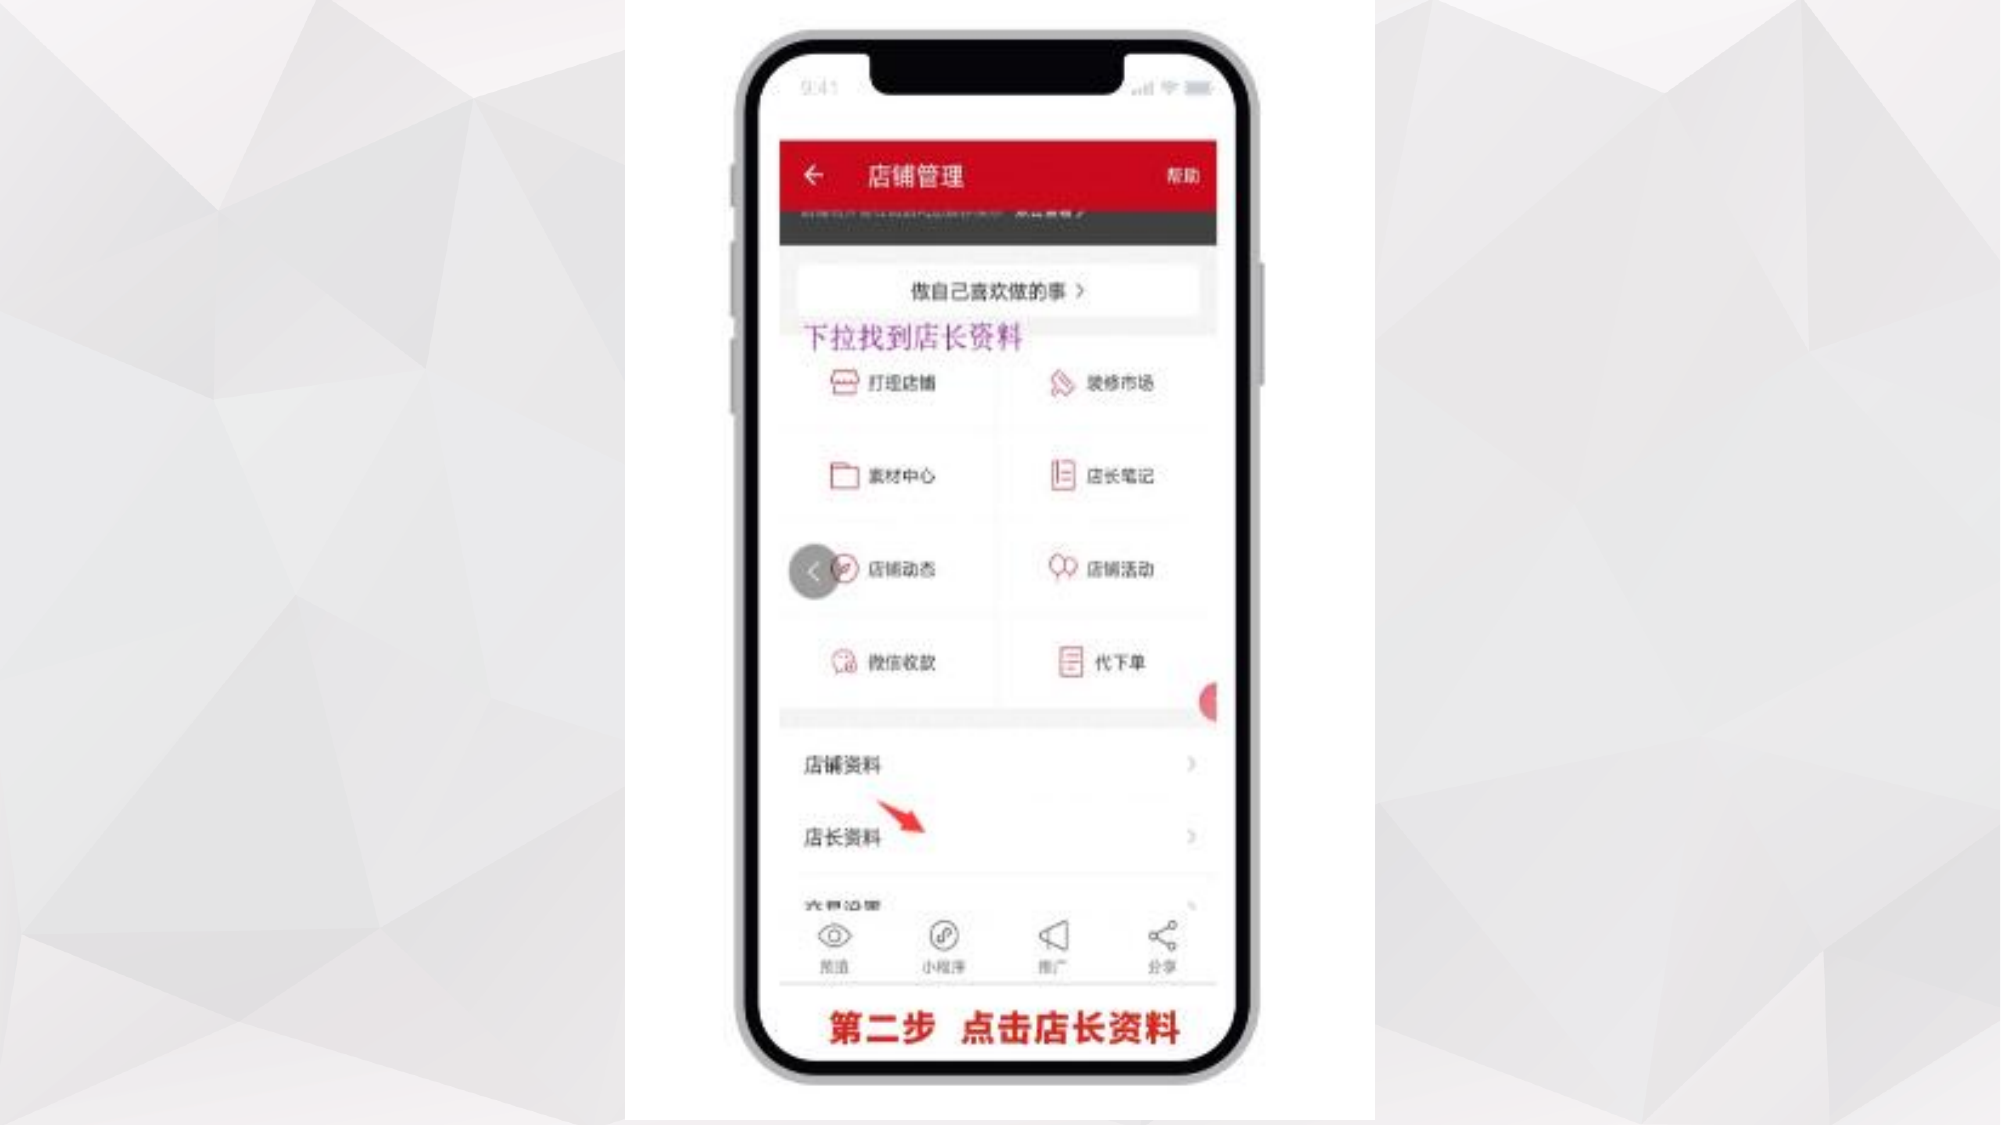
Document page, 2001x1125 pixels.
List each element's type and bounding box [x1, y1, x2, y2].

list [625, 0, 1375, 1120]
picture [0, 0, 2001, 1125]
